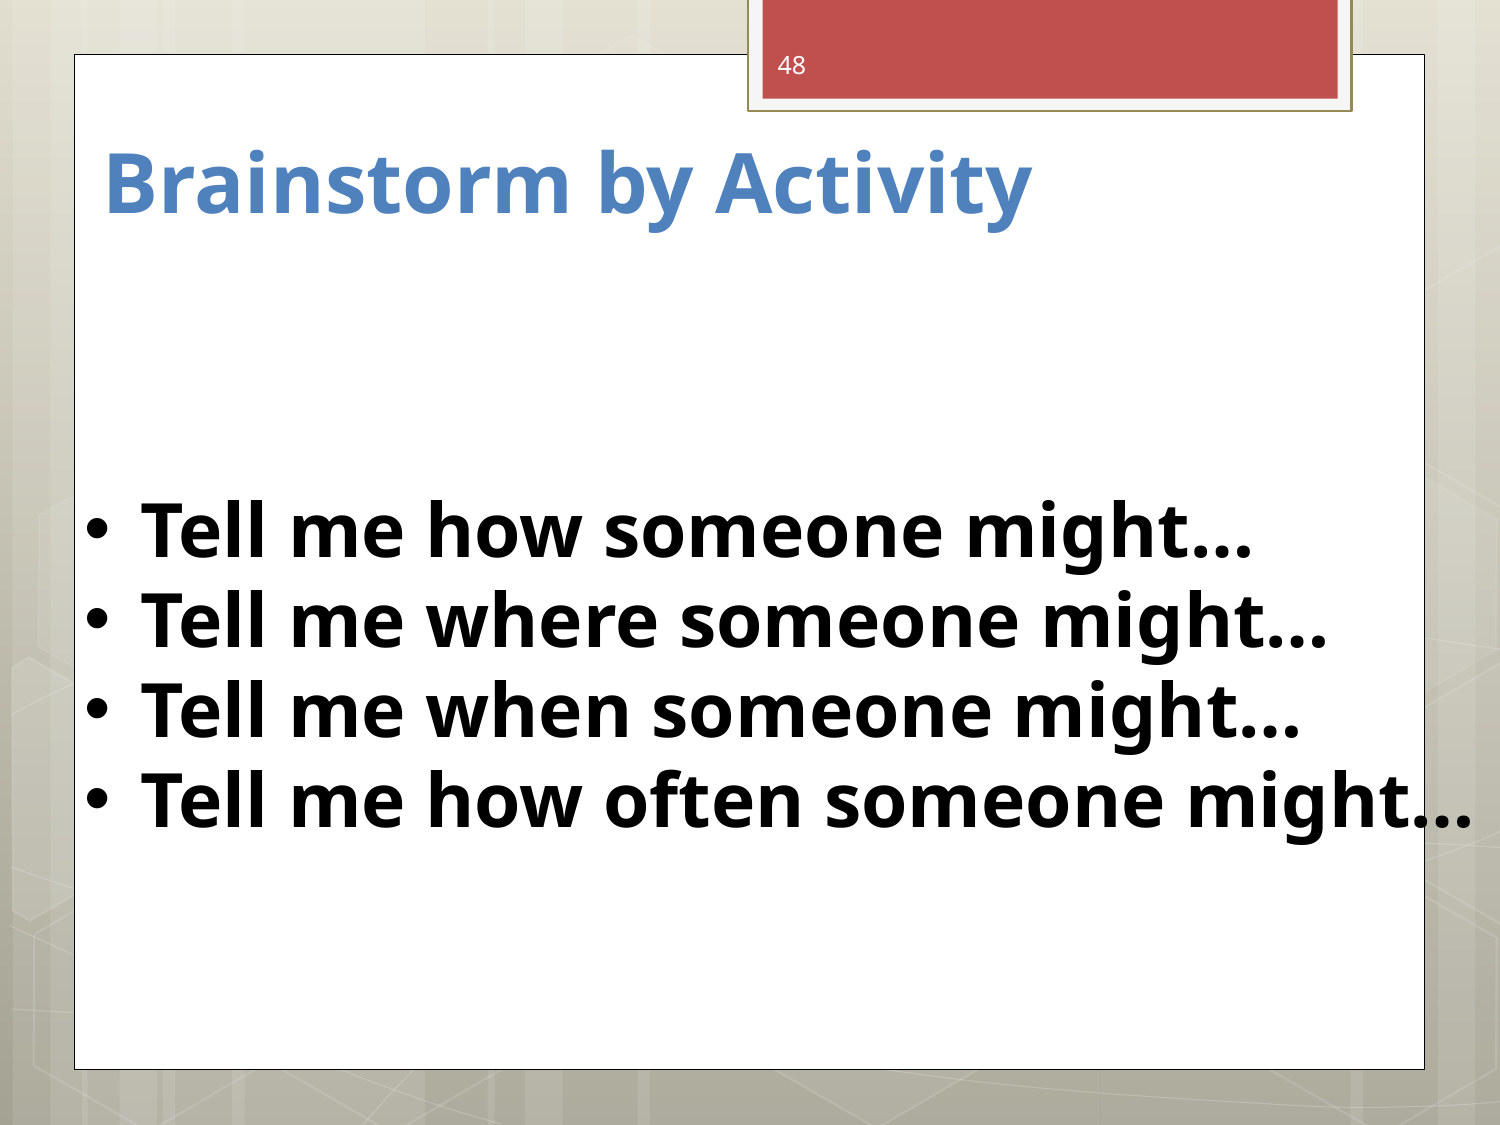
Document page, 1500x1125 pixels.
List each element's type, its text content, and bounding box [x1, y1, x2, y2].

text_box Tell me how someone might… Tell me where someone might… Tell me when someone might… Tell me how often someone might… [69, 474, 1500, 850]
title Brainstorm by Activity [87, 50, 1324, 238]
slide_number 48 [762, 36, 982, 97]
